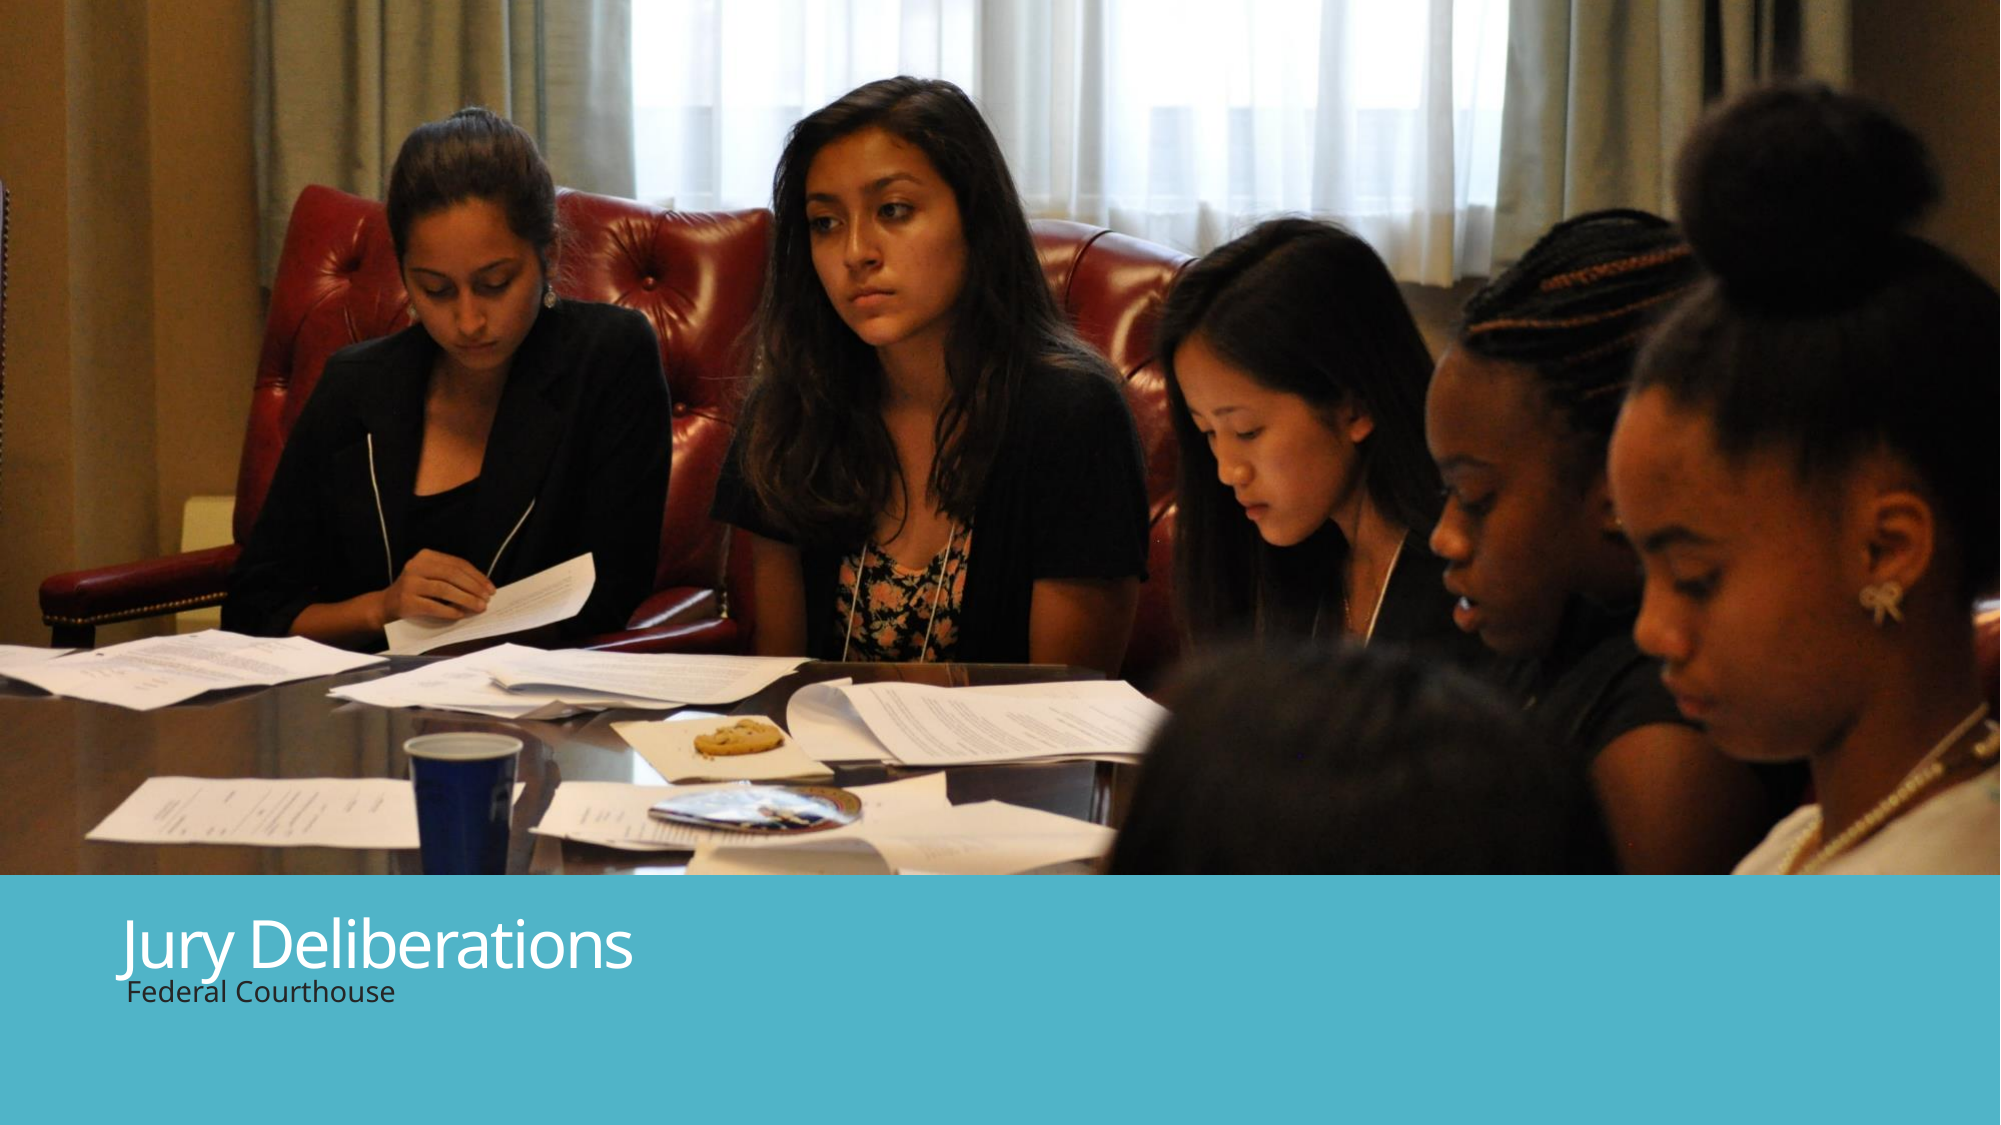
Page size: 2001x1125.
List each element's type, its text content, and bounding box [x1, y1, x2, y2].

title Jury Deliberations [106, 888, 1875, 990]
picture [0, 0, 2000, 875]
list Federal Courthouse [111, 969, 1625, 1057]
